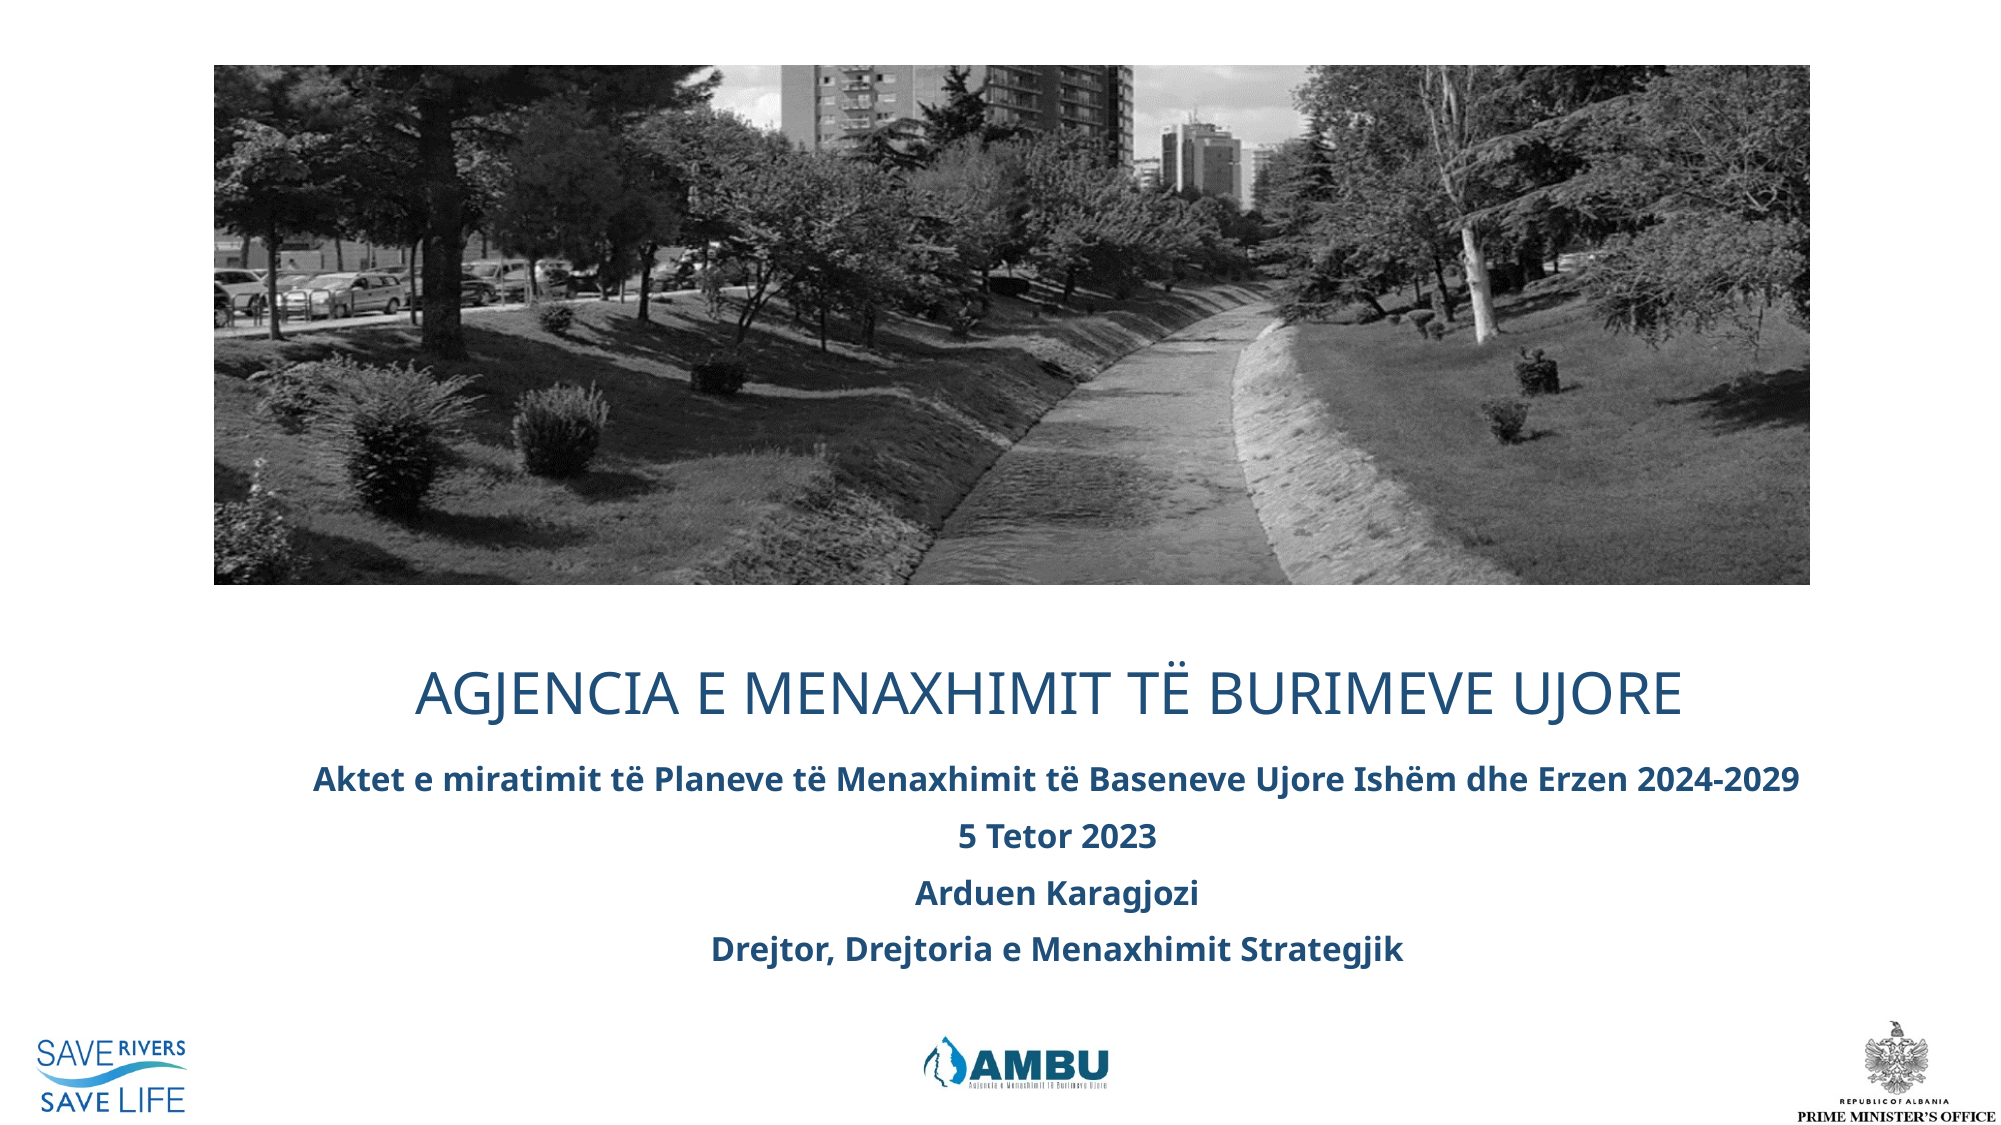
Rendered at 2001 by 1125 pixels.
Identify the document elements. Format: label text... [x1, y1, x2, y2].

picture [214, 65, 1810, 585]
subtitle Aktet e miratimit të Planeve të Menaxhimit të Baseneve Ujore Ishëm dhe Erzen 2024-2029 5 Tetor 2023 Arduen Karagjozi Drejtor, Drejtoria e Menaxhimit Strategjik [263, 755, 1852, 1027]
picture [906, 1014, 1128, 1123]
title AGJENCIA E MENAXHIMIT TË BURIMEVE UJORE [249, 512, 1850, 880]
picture [1789, 1014, 2000, 1125]
picture [0, 1026, 227, 1125]
